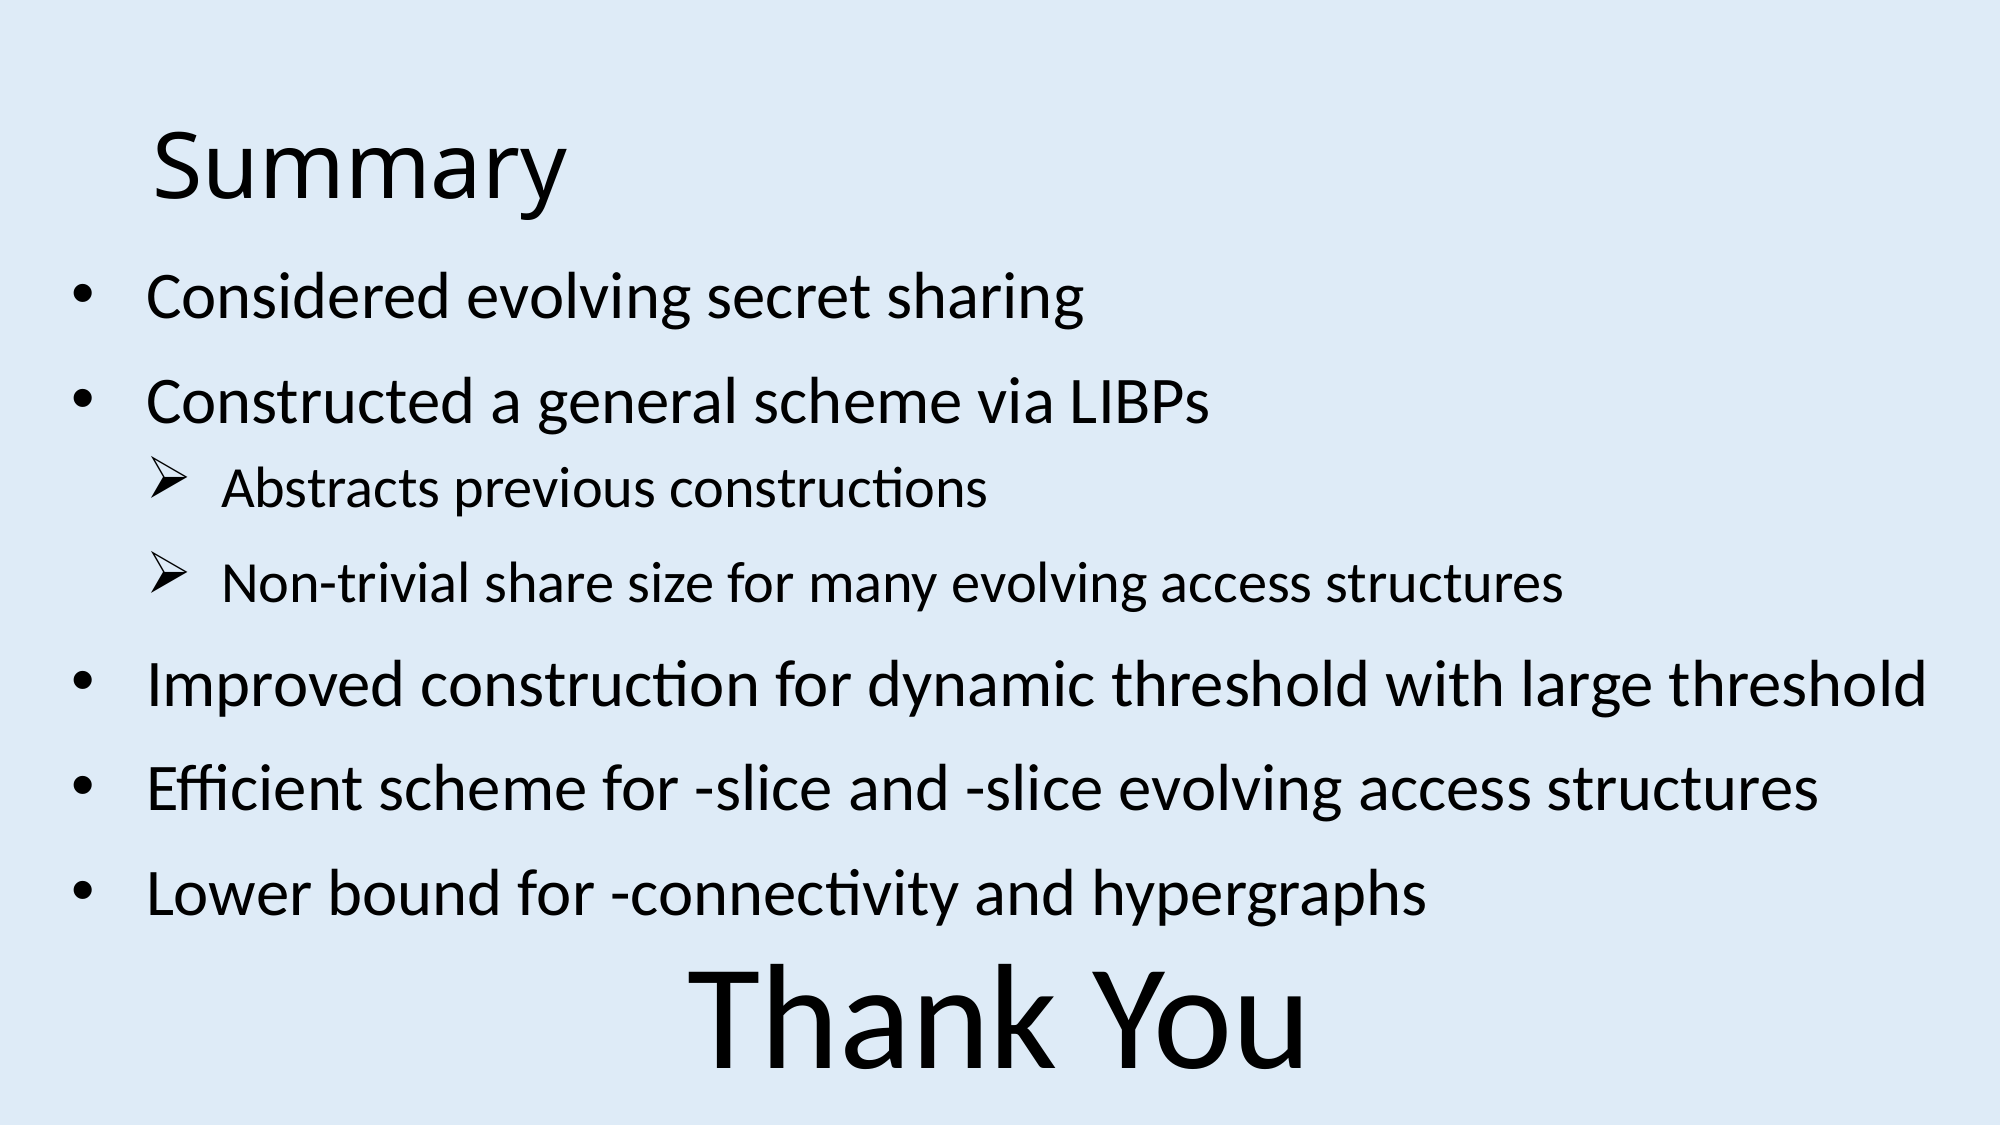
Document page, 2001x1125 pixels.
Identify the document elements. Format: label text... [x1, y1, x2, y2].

title Summary [137, 59, 1946, 278]
text_box Thank You [672, 911, 1327, 1107]
